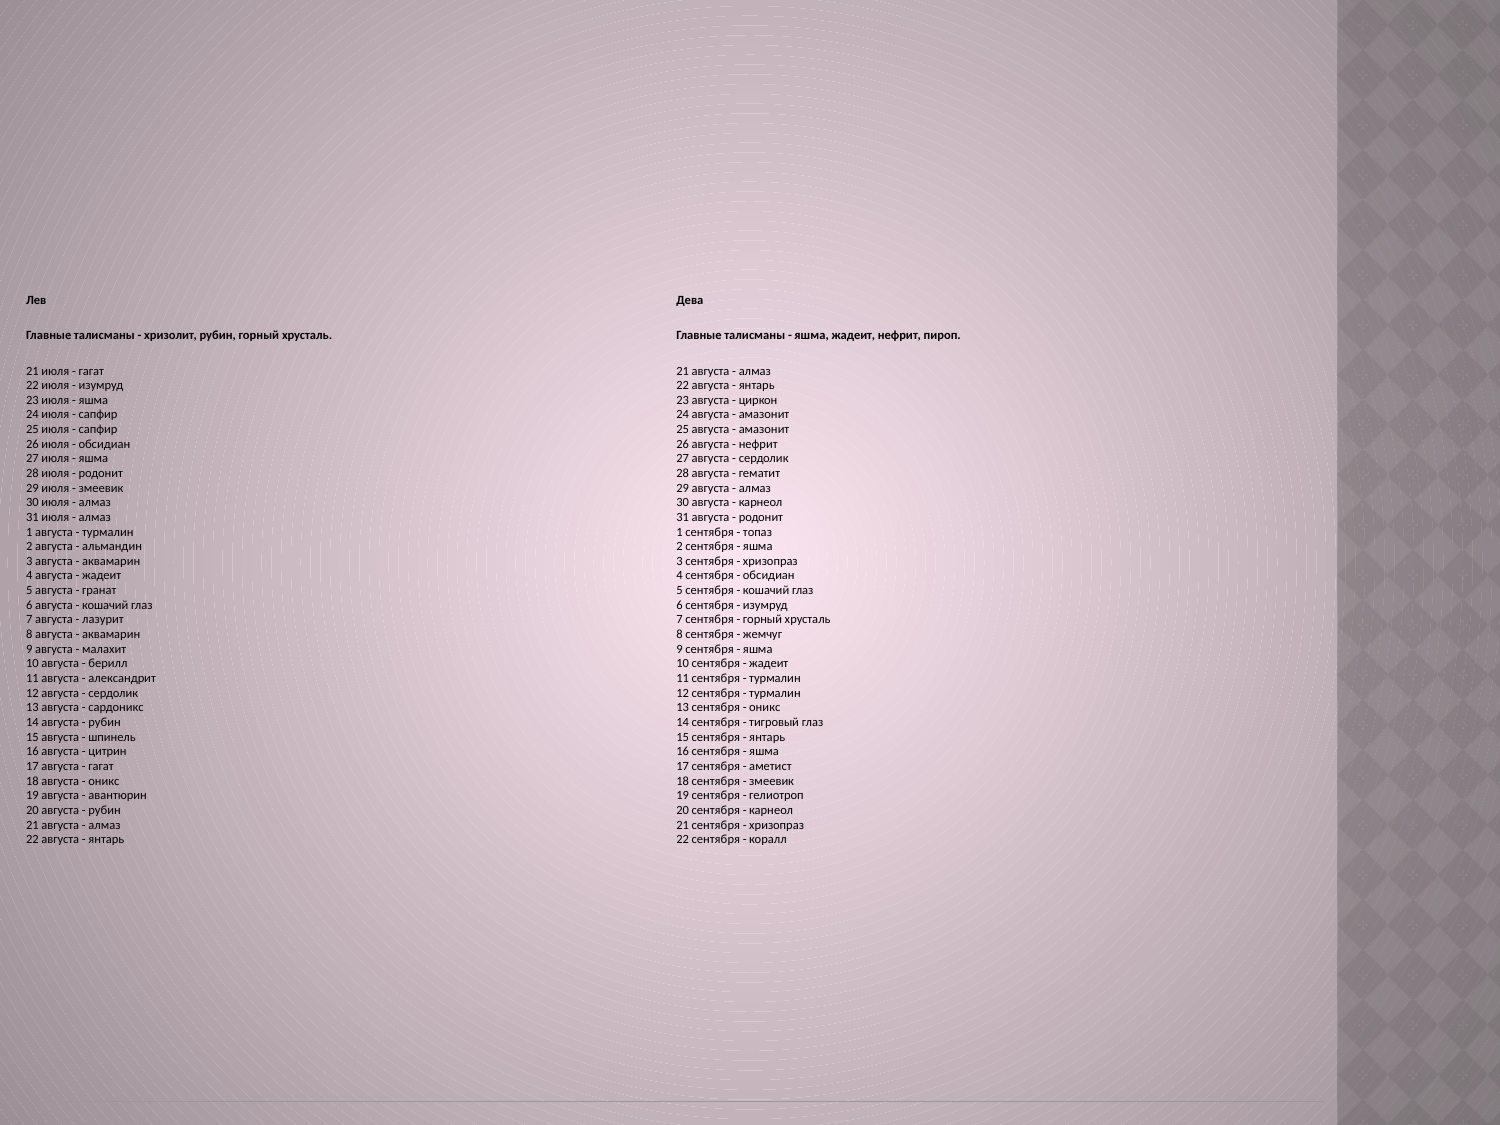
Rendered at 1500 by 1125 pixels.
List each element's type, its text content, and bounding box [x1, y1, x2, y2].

table_header Лев Главные талисманы - хризолит, рубин, горный хрусталь. 21 июля - гагат 22 июля - изумруд 23 июля - яшма 24 июля - сапфир 25 июля - сапфир 26 июля - обсидиан 27 июля - яшма 28 июля - родонит 29 июля - змеевик 30 июля - алмаз 31 июля - алмаз 1 августа - турмалин 2 августа - альмандин 3 августа - аквамарин 4 августа - жадеит 5 августа - гранат 6 августа - кошачий глаз 7 августа - лазурит 8 августа - аквамарин 9 августа - малахит 10 августа - берилл 11 августа - александрит 12 августа - сердолик 13 августа - сардоникс 14 августа - рубин 15 августа - шпинель 16 августа - цитрин 17 августа - гагат 18 августа - оникс 19 августа - авантюрин 20 августа - рубин 21 августа - алмаз 22 августа - янтарь [23, 23, 674, 1101]
table_header Дева Главные талисманы - яшма, жадеит, нефрит, пироп. 21 августа - алмаз 22 августа - янтарь 23 августа - циркон 24 августа - амазонит 25 августа - амазонит 26 августа - нефрит 27 августа - сердолик 28 августа - гематит 29 августа - алмаз 30 августа - карнеол 31 августа - родонит 1 сентября - топаз 2 сентября - яшма 3 сентября - хризопраз 4 сентября - обсидиан 5 сентября - кошачий глаз 6 сентября - изумруд 7 сентября - горный хрусталь 8 сентября - жемчуг 9 сентября - яшма 10 сентября - жадеит 11 сентября - турмалин 12 сентября - турмалин 13 сентября - оникс 14 сентября - тигровый глаз 15 сентября - янтарь 16 сентября - яшма 17 сентября - аметист 18 сентября - змеевик 19 сентября - гелиотроп 20 сентября - карнеол 21 сентября - хризопраз 22 сентября - коралл [674, 23, 1324, 1101]
